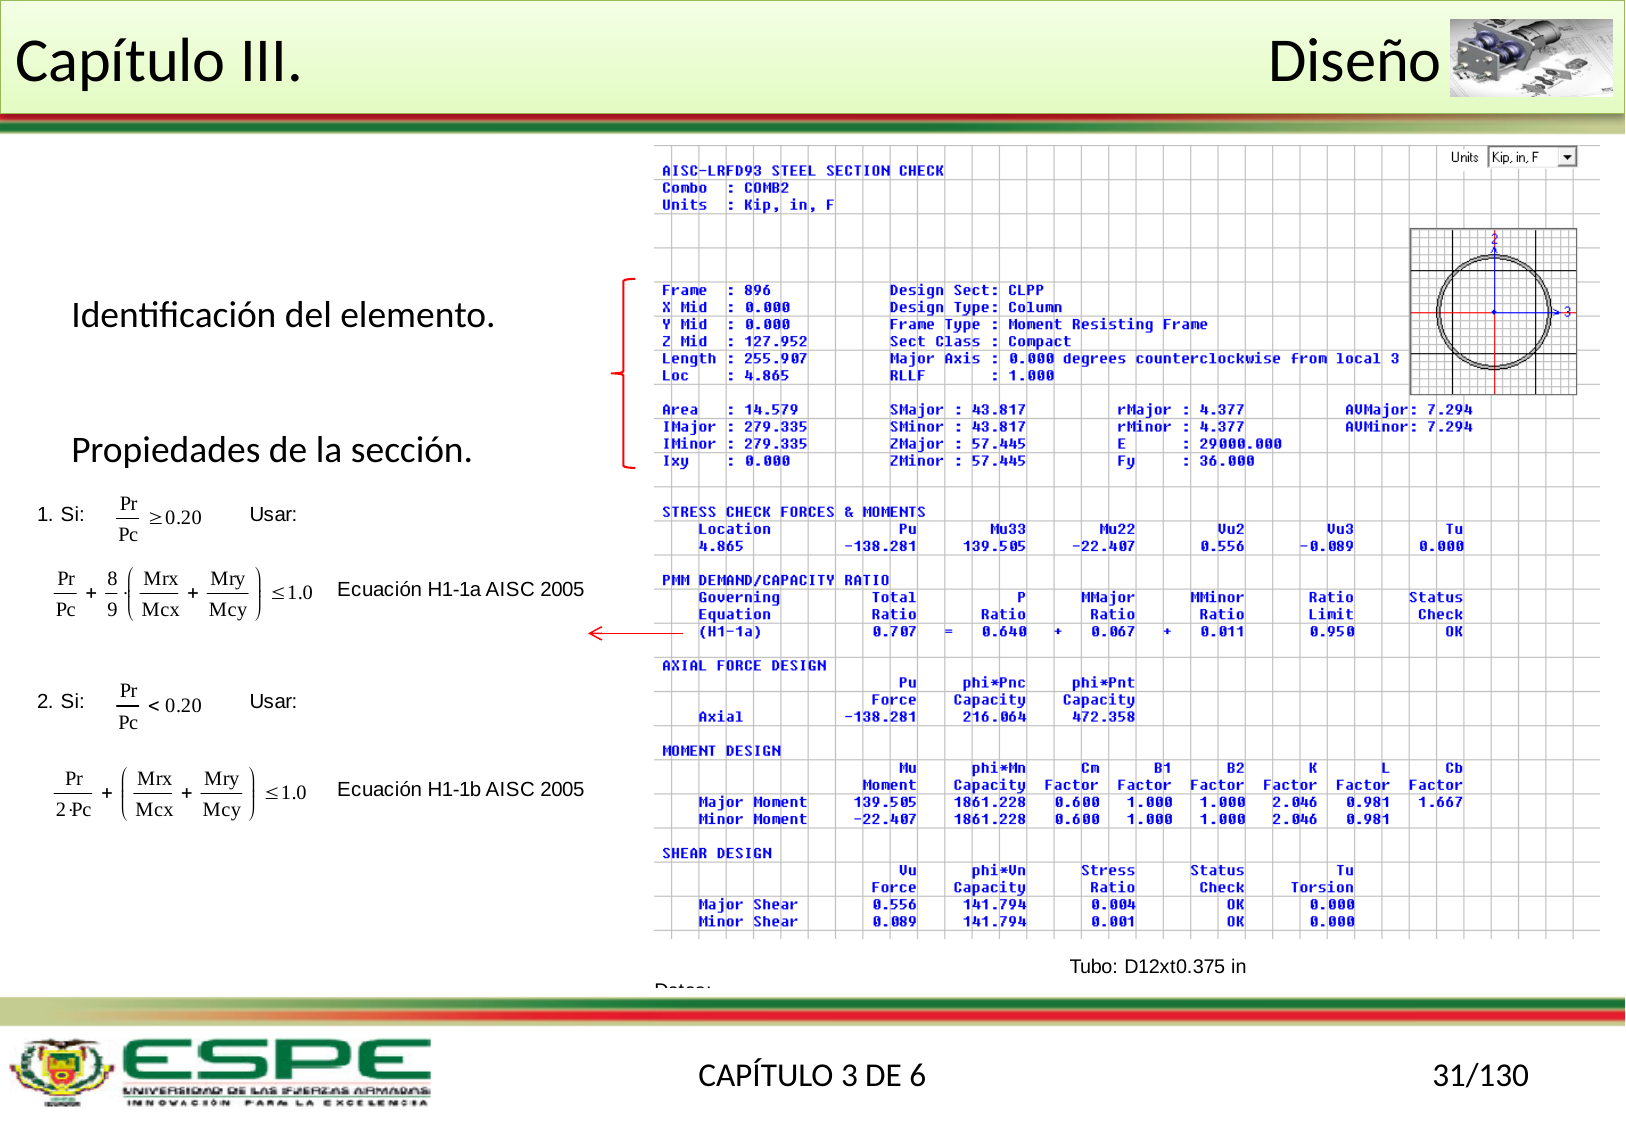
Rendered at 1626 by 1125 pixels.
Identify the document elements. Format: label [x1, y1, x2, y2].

text_box [646, 137, 1607, 988]
picture [0, 0, 1625, 1125]
text_box [28, 482, 592, 831]
